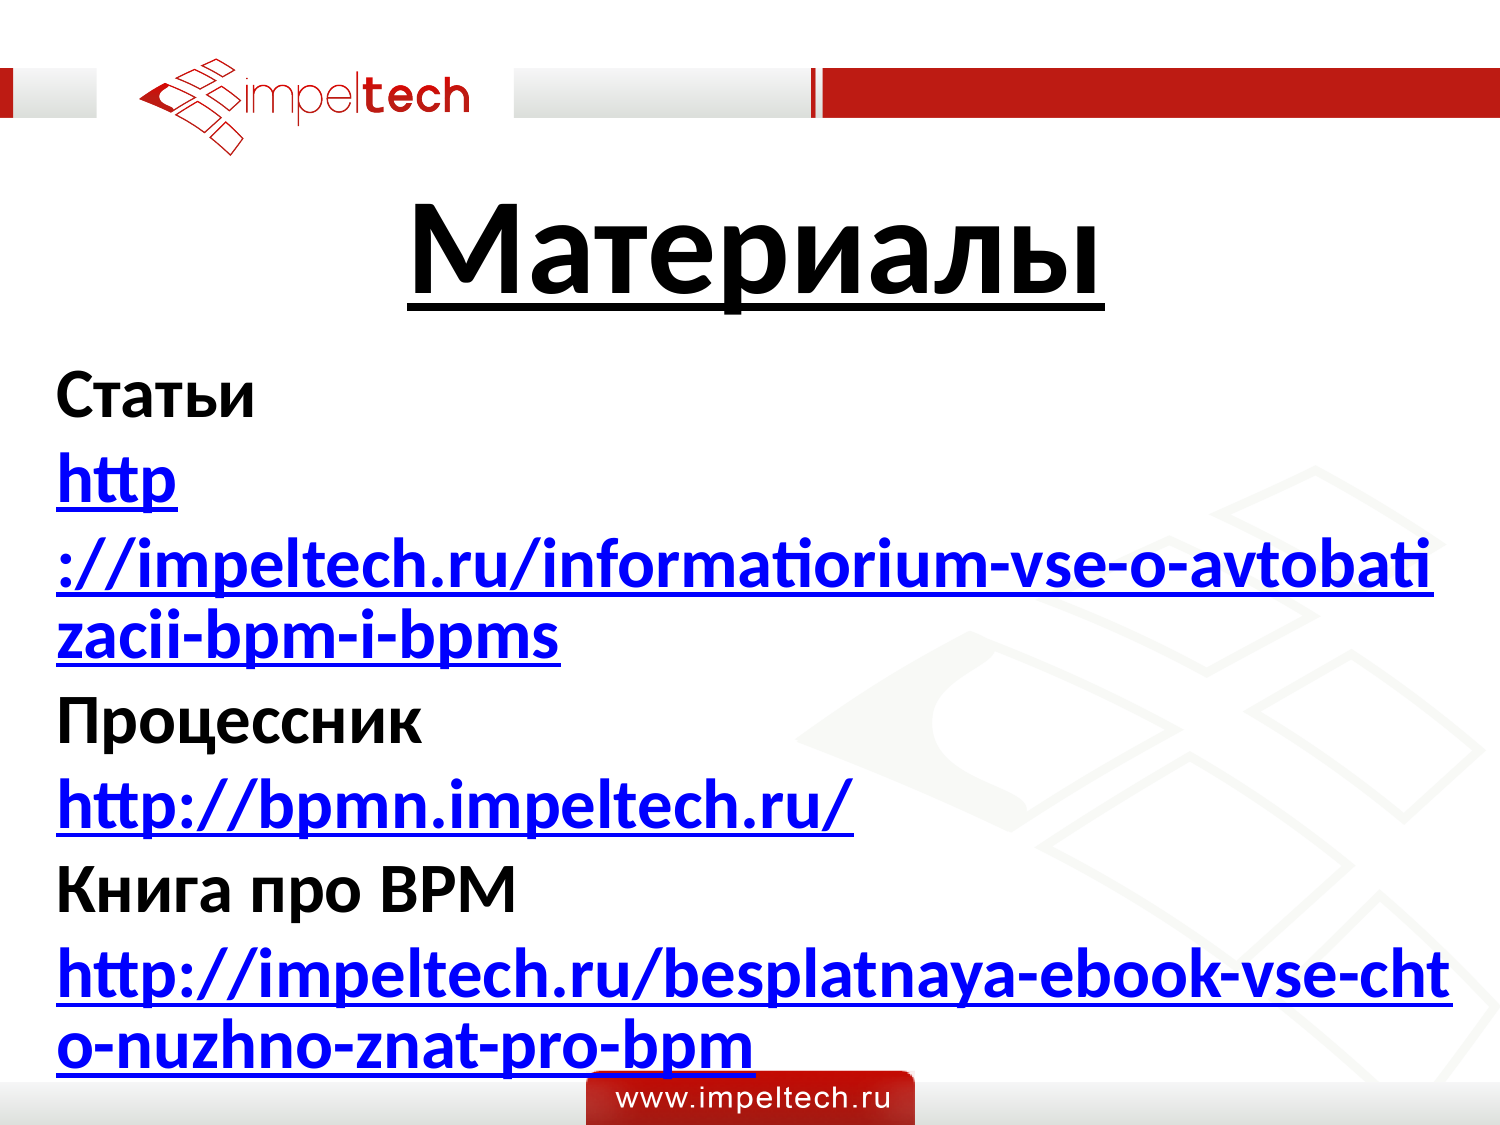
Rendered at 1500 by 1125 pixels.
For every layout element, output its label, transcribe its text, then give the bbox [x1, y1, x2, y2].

picture [0, 0, 1500, 1125]
text_box Статьи http://impeltech.ru/informatiorium-vse-o-avtobatizacii-bpm-i-bpms Процессник http://bpmn.impeltech.ru/ Книга про BPM http://impeltech.ru/besplatnaya-ebook-vse-chto-nuzhno-znat-pro-bpm [41, 339, 1471, 1034]
text_box Материалы [41, 149, 1471, 329]
